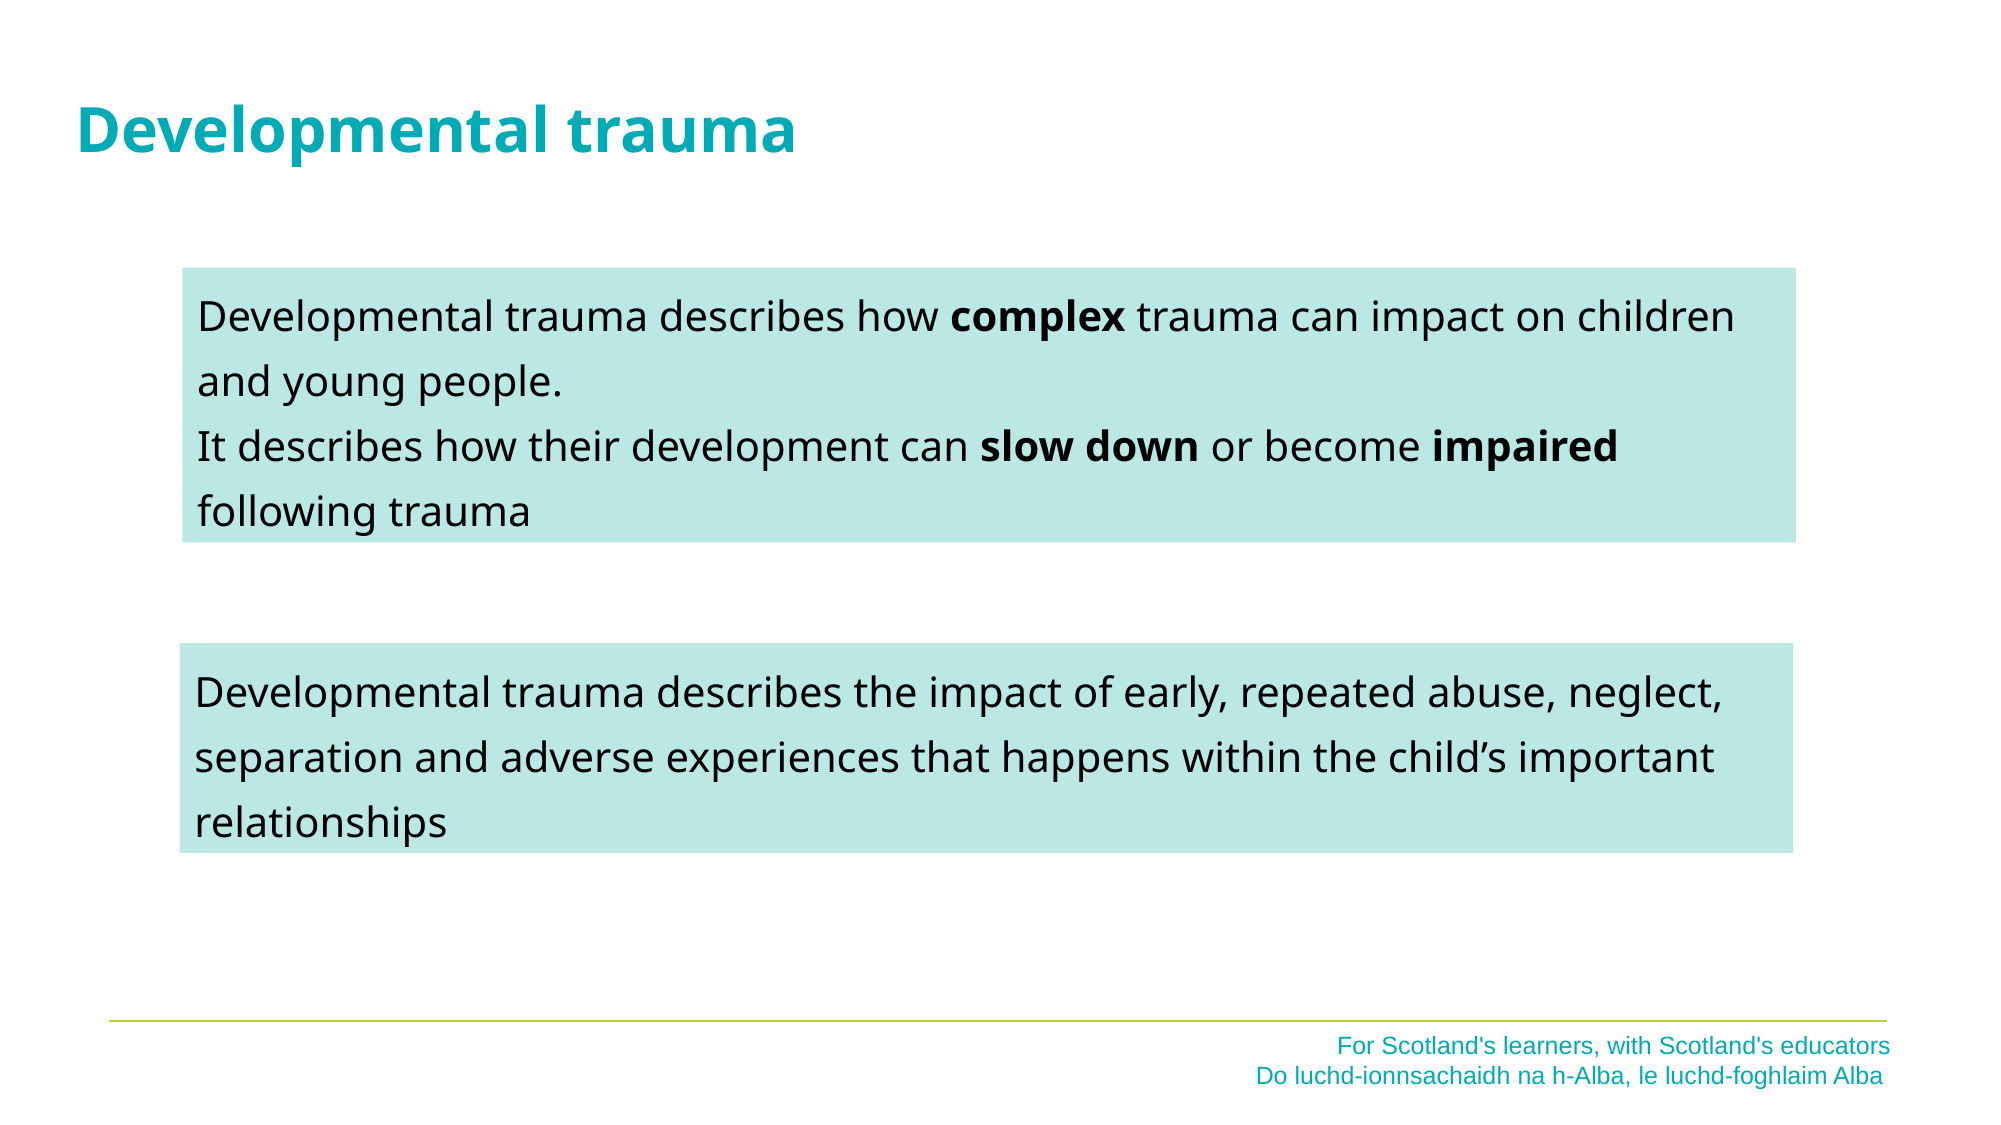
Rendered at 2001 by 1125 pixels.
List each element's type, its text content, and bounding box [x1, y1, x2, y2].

text_box Developmental trauma describes the impact of early, repeated abuse, neglect, separation and adverse experiences that happens within the child’s important relationships [179, 643, 1794, 853]
text_box Developmental trauma describes how complex trauma can impact on children and young people. It describes how their development can slow down or become impaired following trauma [182, 267, 1796, 543]
title Developmental trauma [60, 68, 1839, 186]
